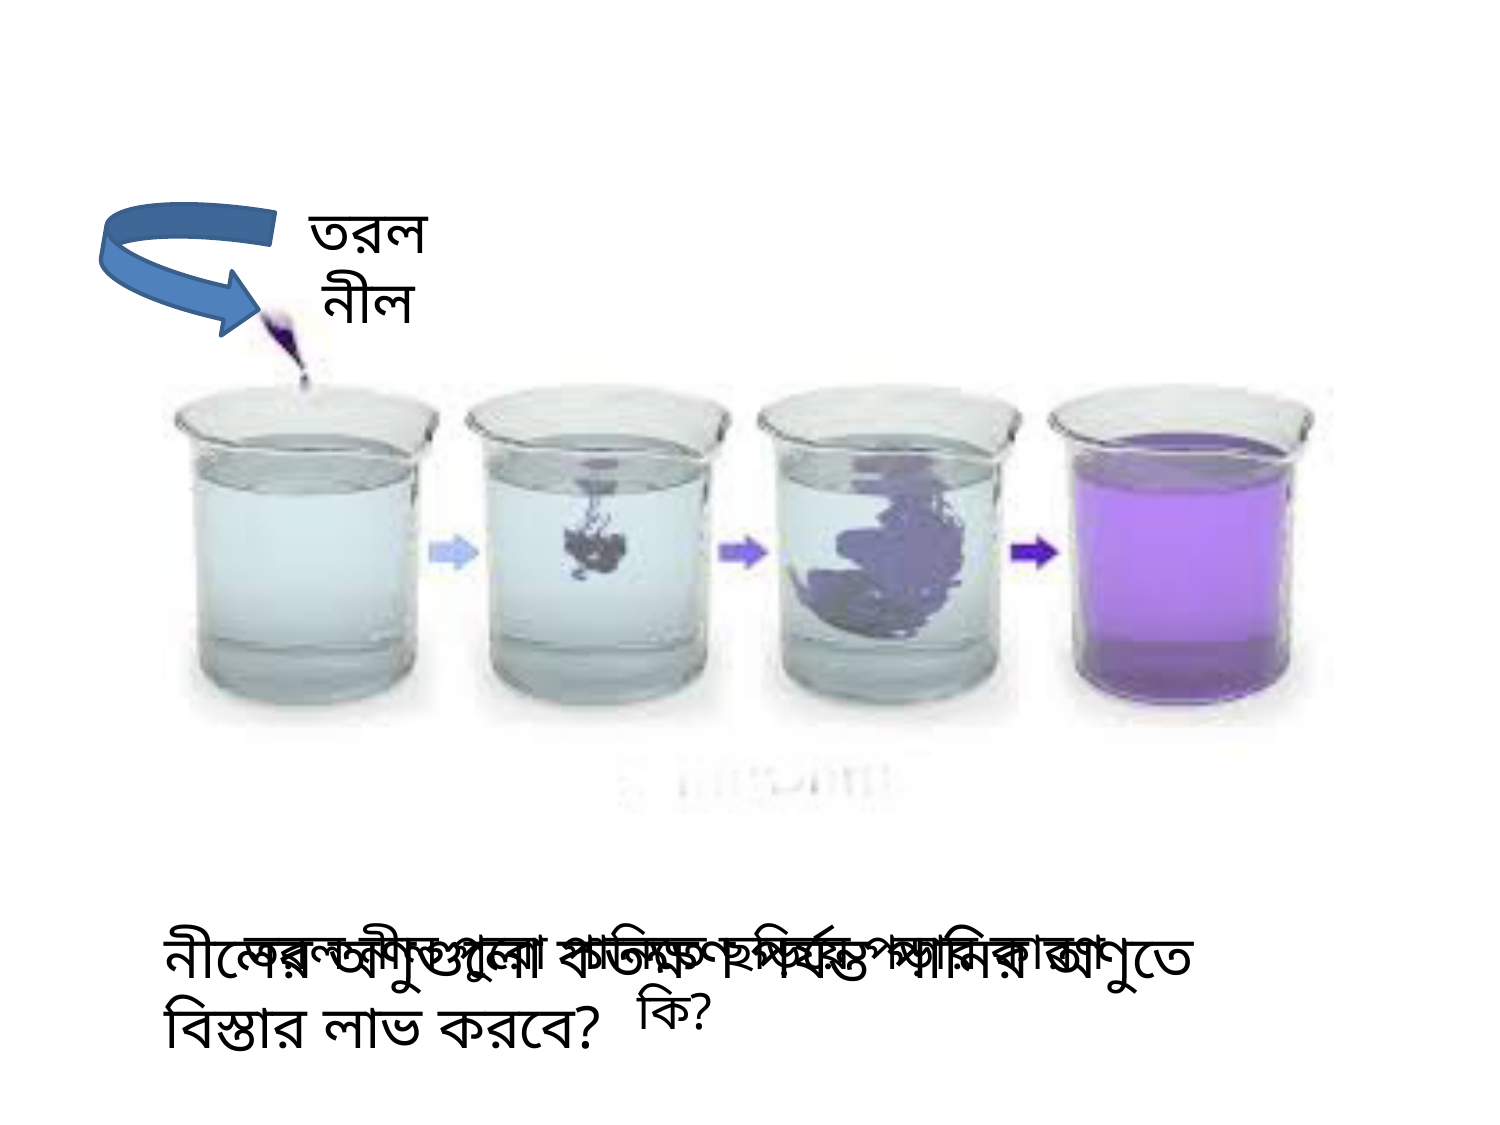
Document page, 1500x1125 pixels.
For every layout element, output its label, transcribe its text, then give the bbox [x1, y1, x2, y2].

text_box নীলের অণুগুলো কতক্ষণ পর্যন্ত পানির অণুতে বিস্তার লাভ করবে? [149, 912, 1350, 1068]
picture [162, 299, 1335, 851]
text_box [98, 201, 278, 303]
text_box তরল নীল [262, 187, 475, 298]
